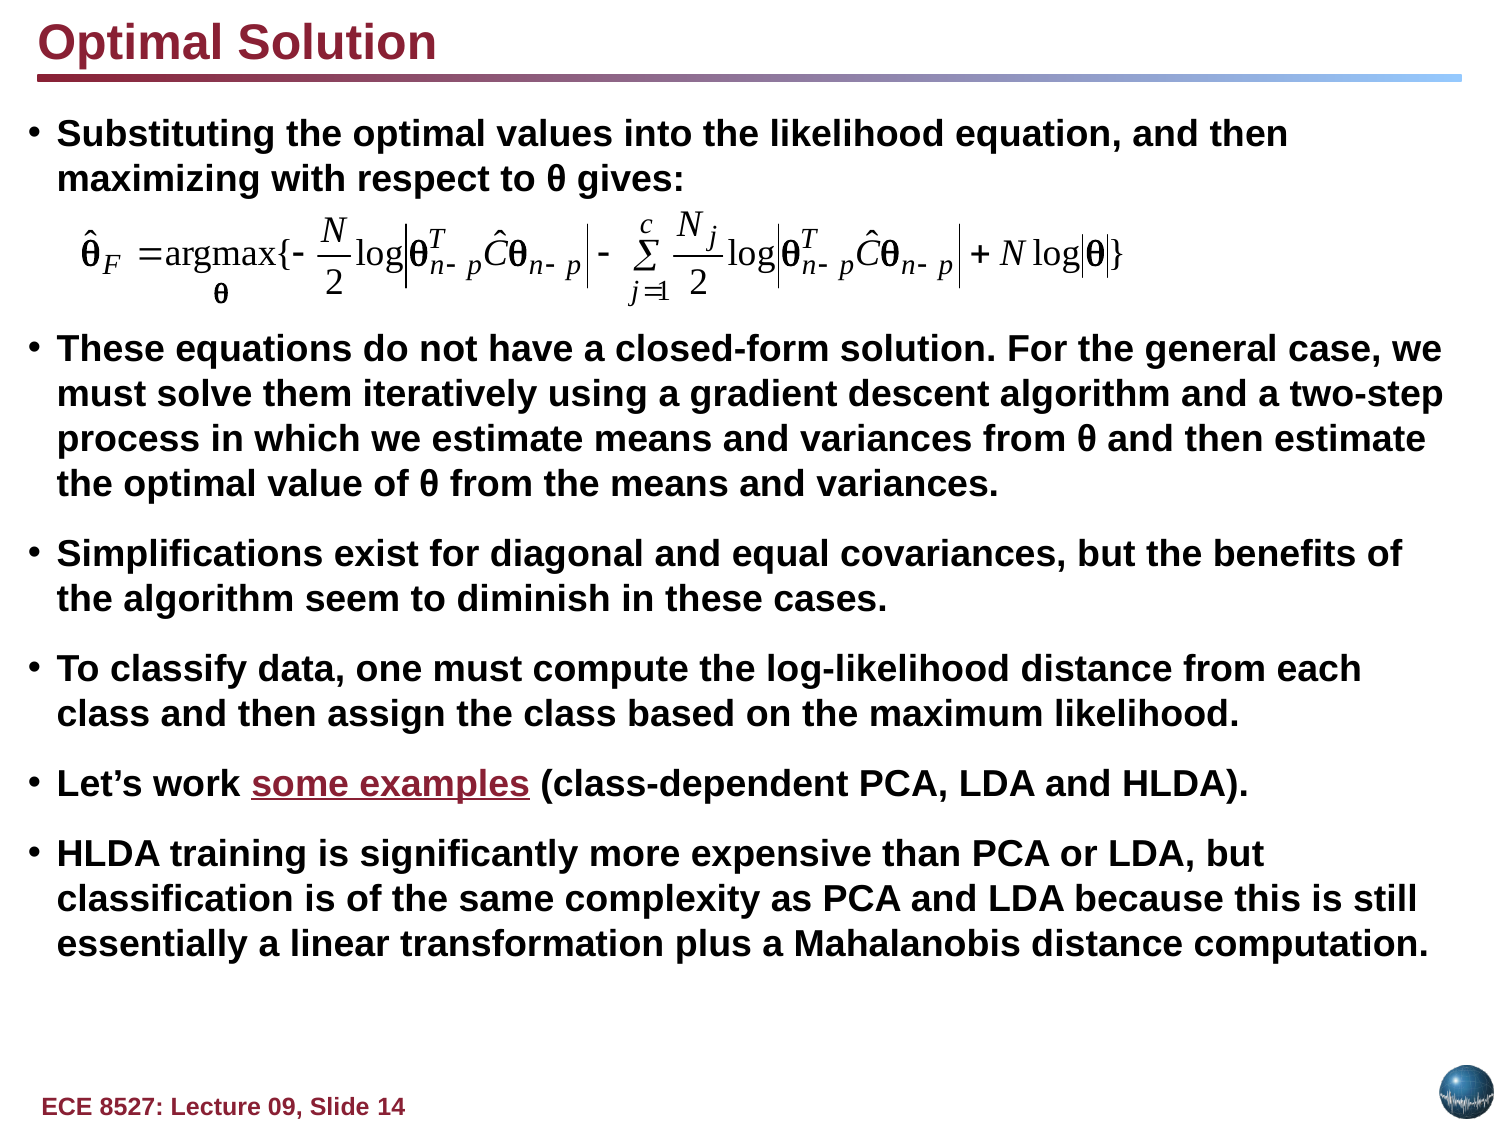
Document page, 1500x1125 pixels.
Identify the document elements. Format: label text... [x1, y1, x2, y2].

text_box Substituting the optimal values into the likelihood equation, and then maximizing with respect to θ gives: These equations do not have a closed-form solution. For the general case, we must solve them iteratively using a gradient descent algorithm and a two-step process in which we estimate means and variances from θ and then estimate the optimal value of θ from the means and variances. Simplifications exist for diagonal and equal covariances, but the benefits of the algorithm seem to diminish in these cases. To classify data, one must compute the log-likelihood distance from each class and then assign the class based on the maximum likelihood. Let’s work some examples (class-dependent PCA, LDA and HLDA). HLDA training is significantly more expensive than PCA or LDA, but classification is of the same complexity as PCA and LDA because this is still essentially a linear transformation plus a Mahalanobis distance computation. [27, 108, 1449, 964]
text_box Optimal Solution [37, 9, 1459, 70]
picture [1439, 1065, 1494, 1119]
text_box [77, 202, 1129, 314]
slide_number [0, 1074, 400, 1125]
